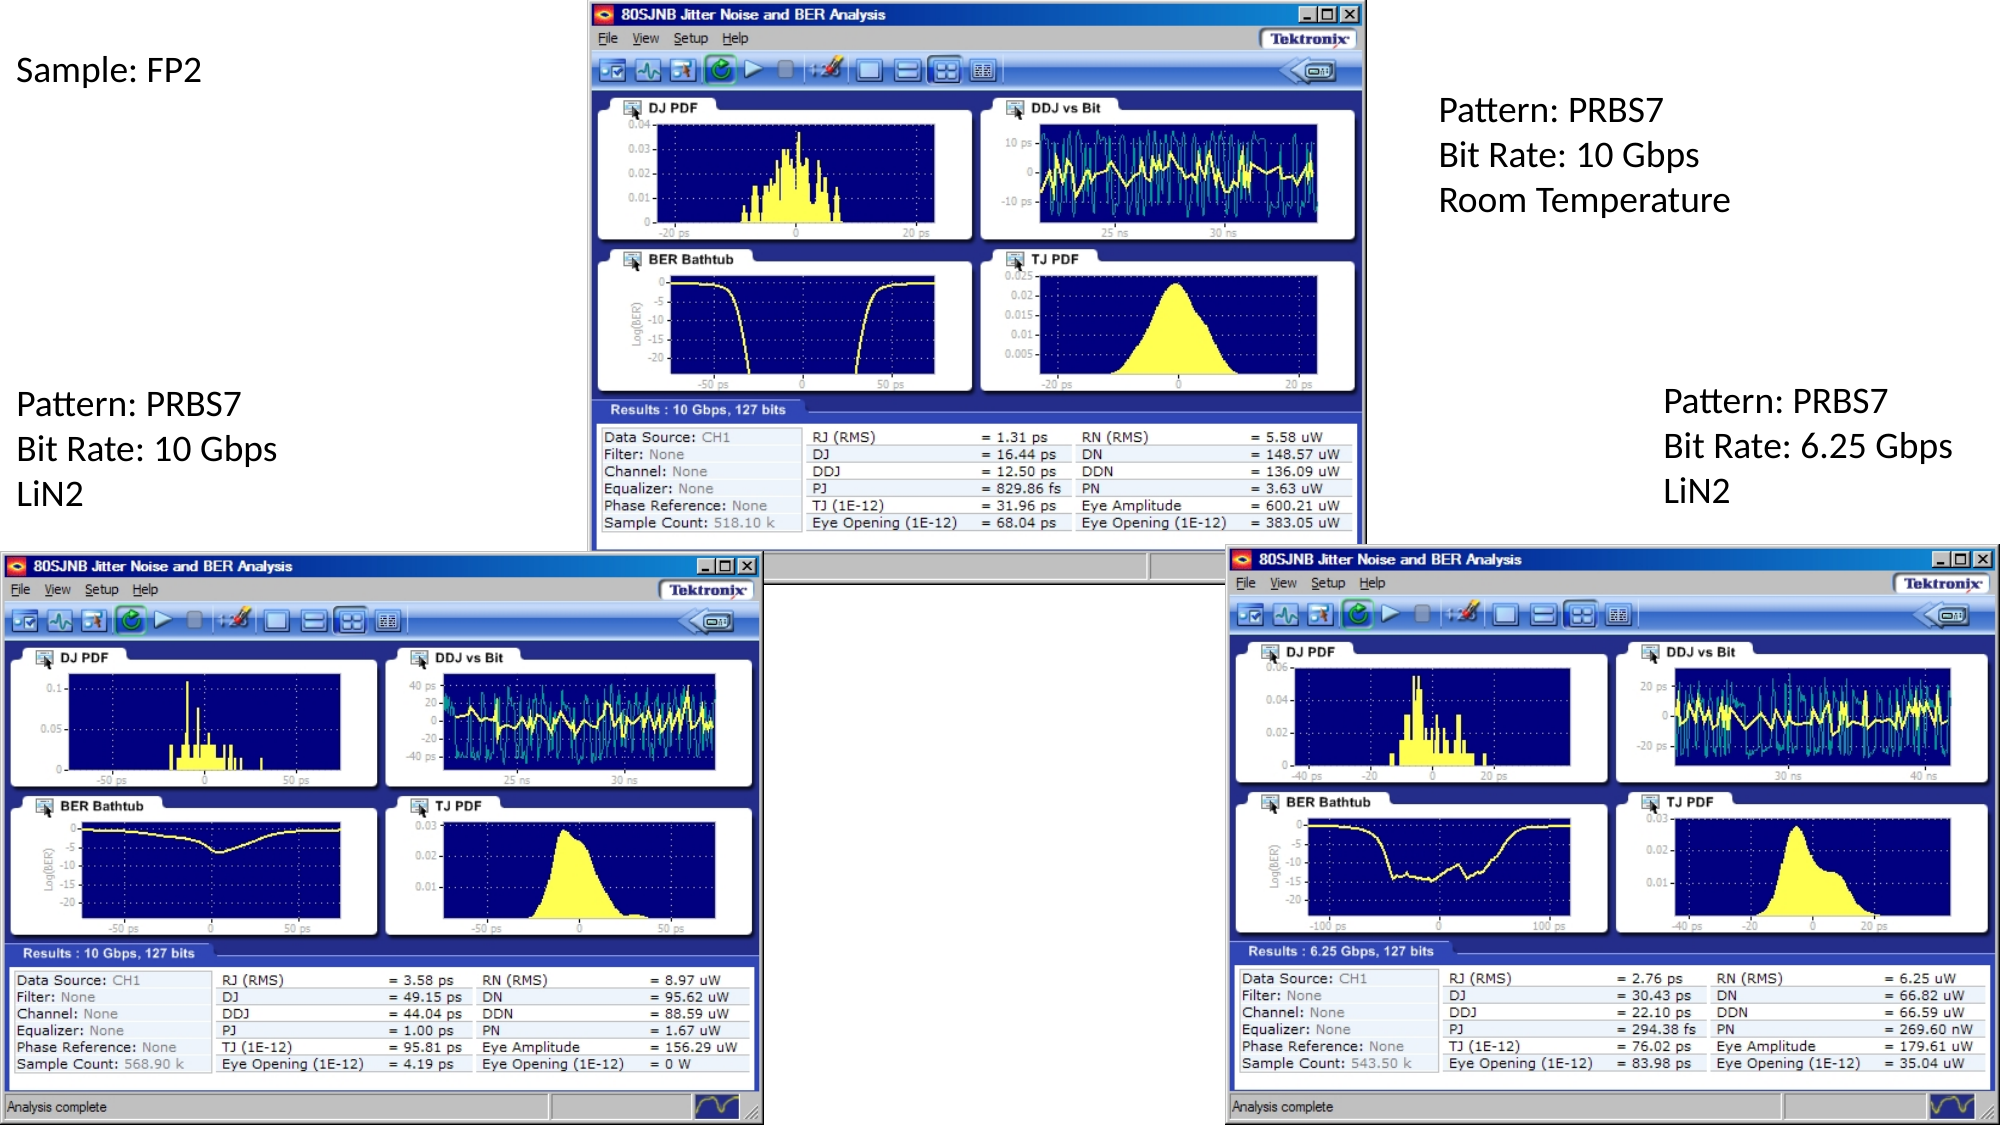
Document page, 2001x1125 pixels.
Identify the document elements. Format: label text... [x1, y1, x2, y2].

text_box Pattern: PRBS7 Bit Rate: 6.25 Gbps LiN2 [1648, 368, 1969, 519]
text_box Sample: FP2 [1, 37, 218, 98]
text_box Pattern: PRBS7 Bit Rate: 10 Gbps LiN2 [1, 371, 293, 522]
text_box Pattern: PRBS7 Bit Rate: 10 Gbps Room Temperature [1423, 78, 1747, 228]
picture [0, 0, 2000, 1125]
